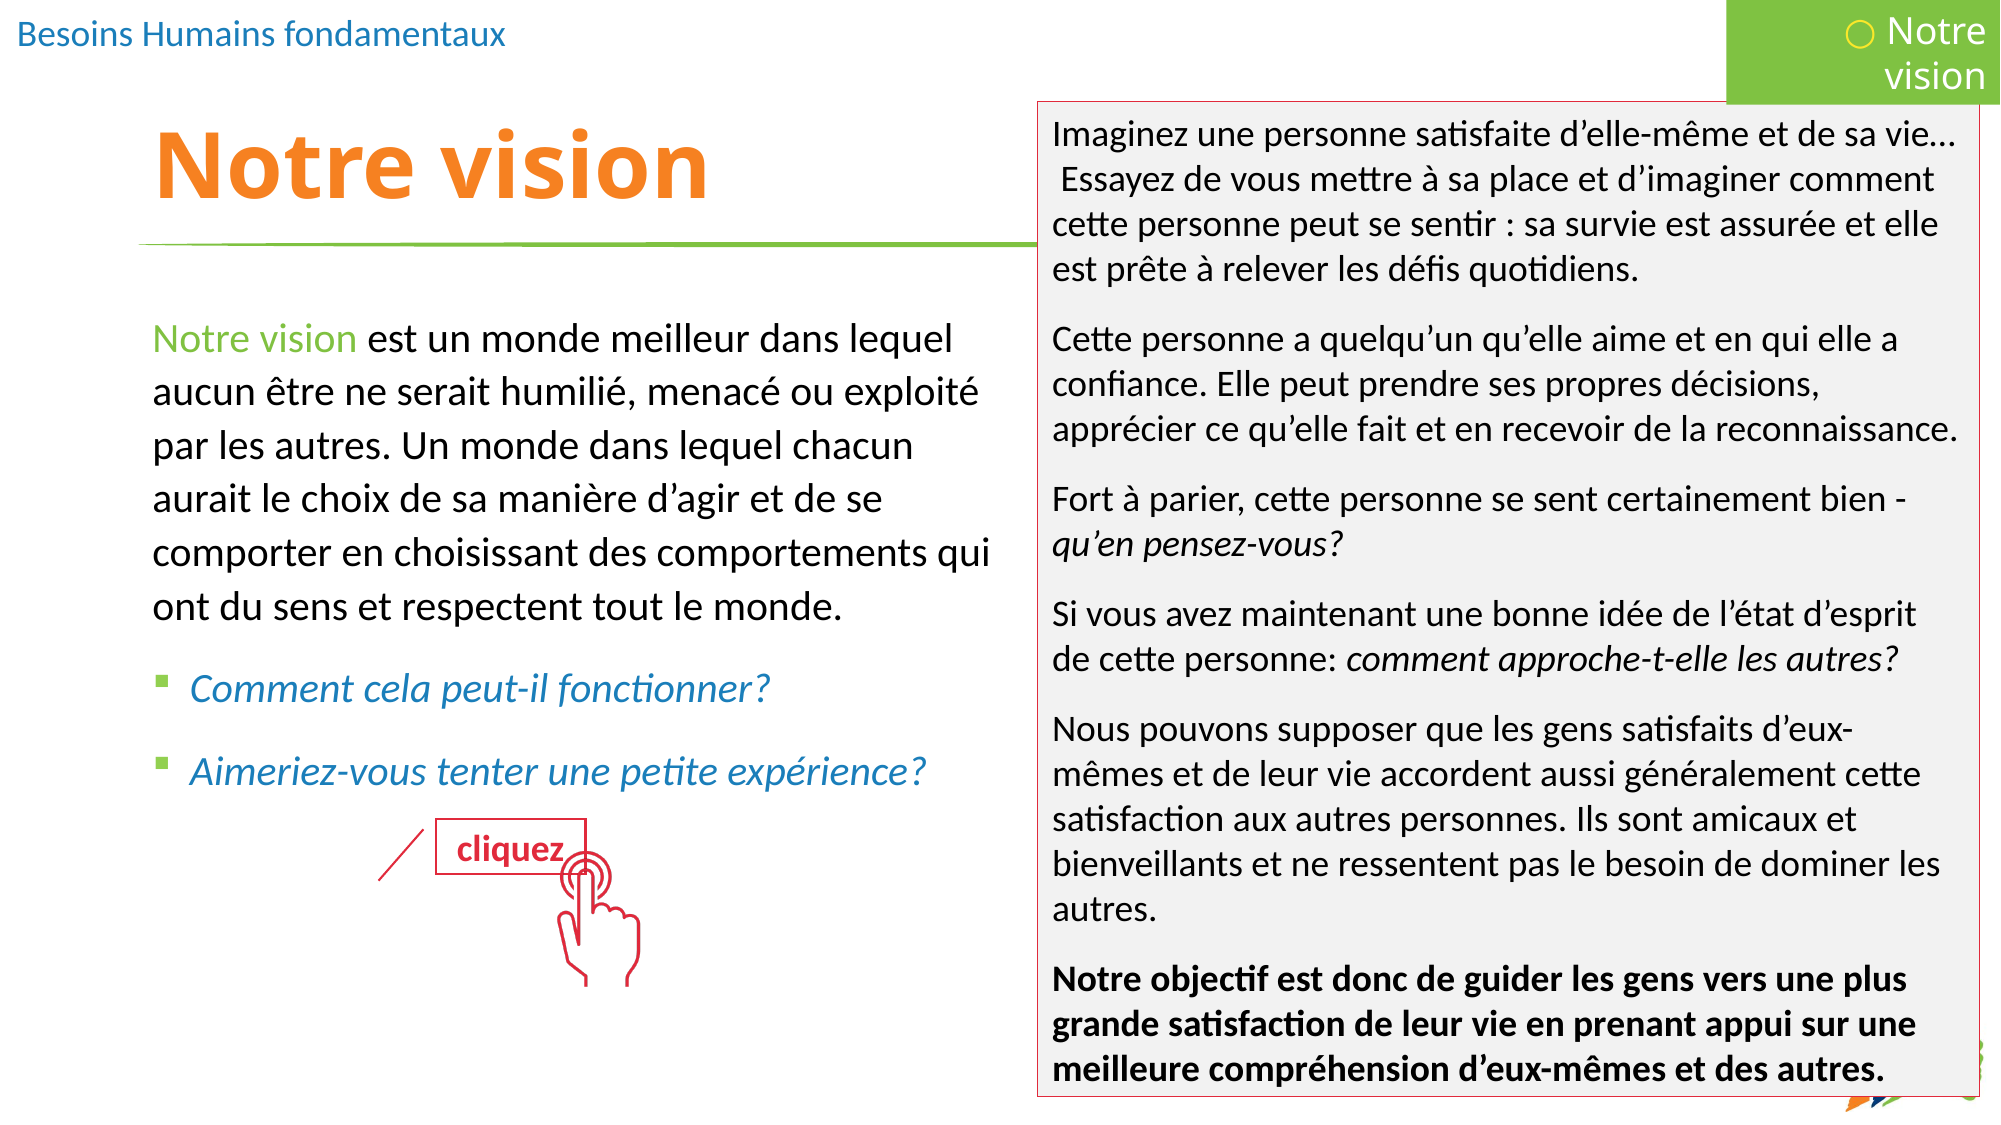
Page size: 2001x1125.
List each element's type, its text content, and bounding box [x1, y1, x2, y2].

picture [1845, 1013, 1987, 1112]
text_box cliquez [377, 828, 425, 882]
text_box Imaginez une personne satisfaite d’elle-même et de sa vie… Essayez de vous mettre à sa place et d’imaginer comment cette personne peut se sentir : sa survie est assurée et elle est prête à relever les défis quotidiens. Cette personne a quelqu’un qu’elle aime et en qui elle a confiance. Elle peut prendre ses propres décisions, apprécier ce qu’elle fait et en recevoir de la reconnaissance. Fort à parier, cette personne se sent certainement bien - qu’en pensez-vous? Si vous avez maintenant une bonne idée de l’état d’esprit de cette personne: comment approche-t-elle les autres? Nous pouvons supposer que les gens satisfaits d’eux-mêmes et de leur vie accordent aussi généralement cette satisfaction aux autres personnes. Ils sont amicaux et bienveillants et ne ressentent pas le besoin de dominer les autres. Notre objectif est donc de guider les gens vers une plus grande satisfaction de leur vie en prenant appui sur une meilleure compréhension d’eux-mêmes et des autres. [1037, 101, 1980, 1097]
title Notre vision [137, 59, 1726, 278]
text_box cliquez [435, 818, 587, 875]
text_box ○ Notre vision [1726, 0, 2000, 105]
list Notre vision est un monde meilleur dans lequel aucun être ne serait humilié, menacé ou exploité par les autres. Un monde dans lequel chacun aurait le choix de sa manière d’agir et de se comporter en choisissant des comportements qui ont du sens et respectent tout le monde. Comment cela peut-il fonctionner? Aimeriez-vous tenter une petite expérience? [137, 299, 1022, 1014]
picture [523, 846, 674, 997]
